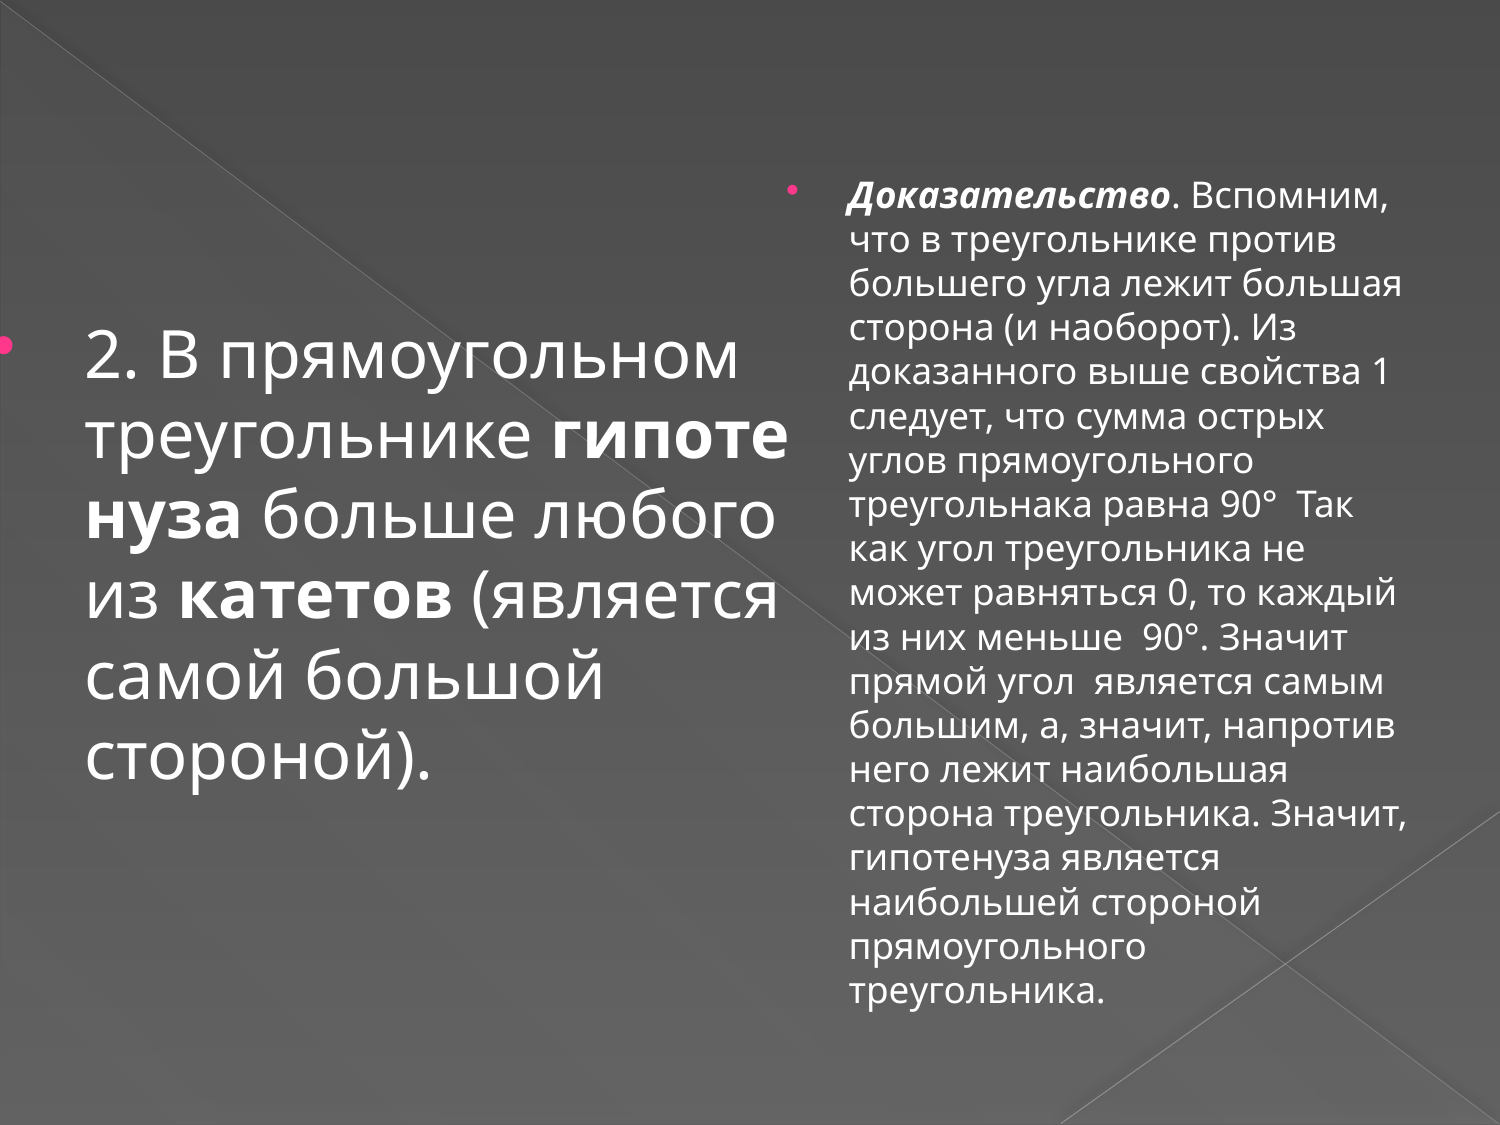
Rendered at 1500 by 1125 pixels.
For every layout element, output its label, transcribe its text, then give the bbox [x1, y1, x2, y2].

list Доказательство. Вспомним, что в треугольнике против большего угла лежит большая сторона (и наоборот). Из доказанного выше свойства 1 следует, что сумма острых углов прямоугольного треугольнака равна 90° Так как угол треугольника не может равняться 0, то каждый из них меньше 90°. Значит прямой угол является самым большим, а, значит, напротив него лежит наибольшая сторона треугольника. Значит, гипотенуза является наибольшей стороной прямоугольного треугольника. [762, 164, 1425, 1025]
list 2. В прямоугольном треугольнике гипотенуза больше любого из катетов (является самой большой стороной). [0, 304, 808, 1125]
